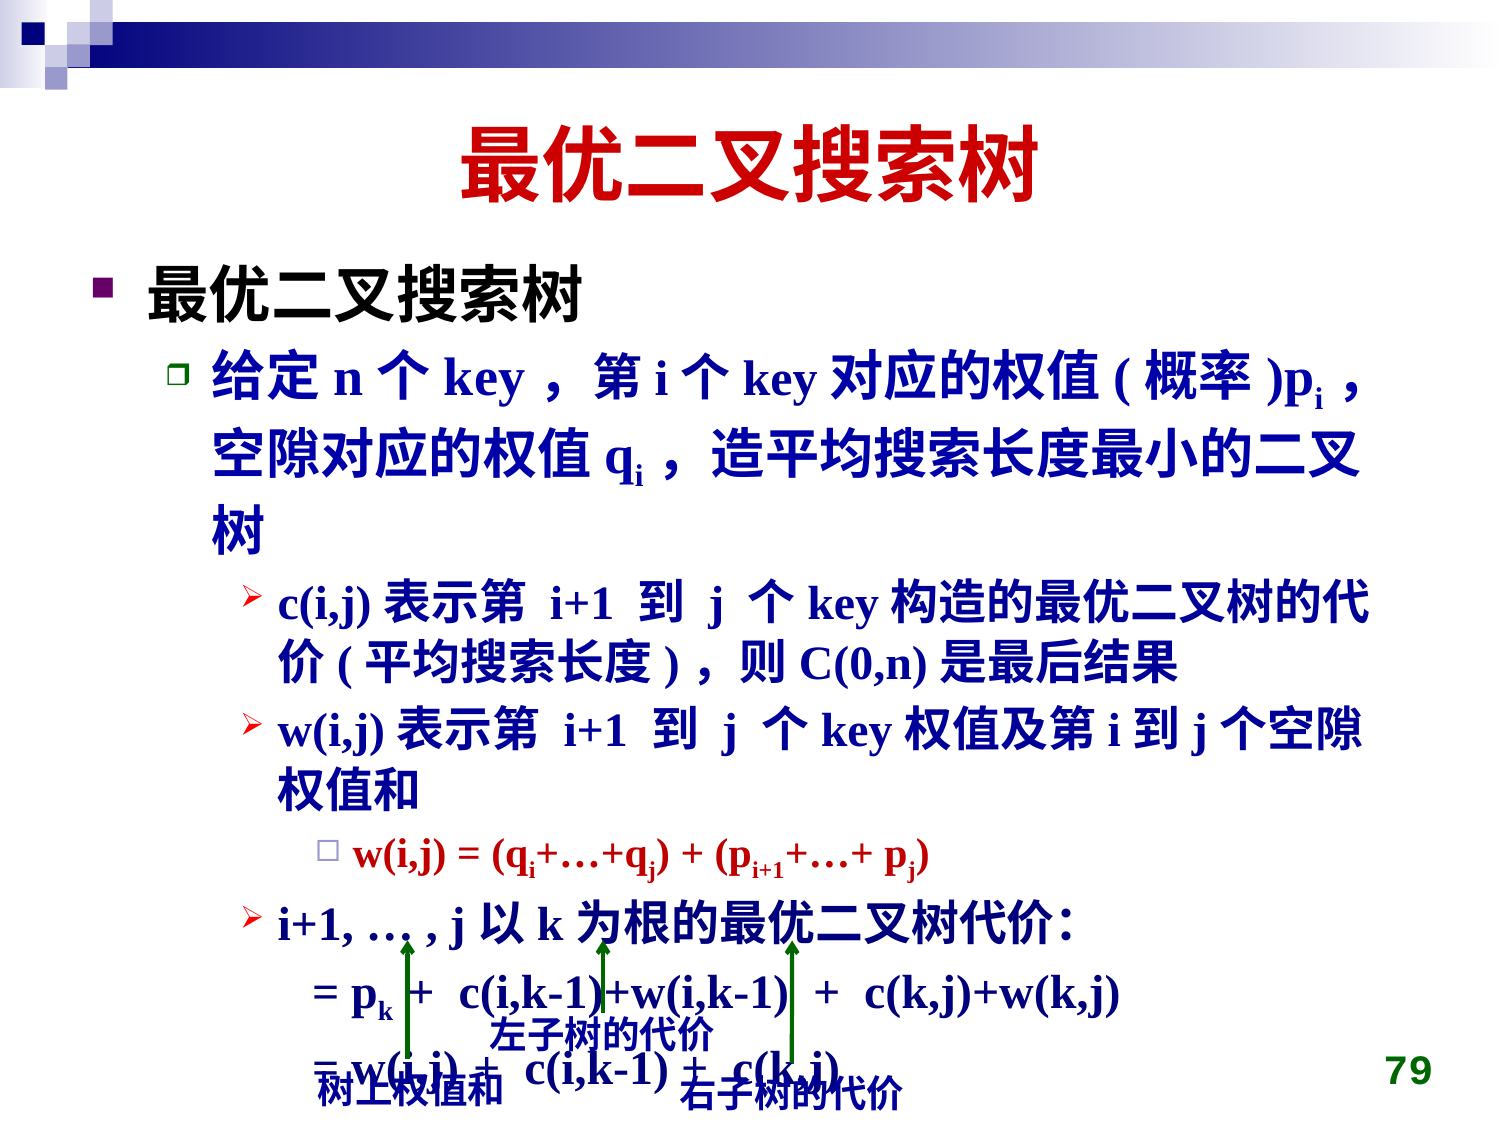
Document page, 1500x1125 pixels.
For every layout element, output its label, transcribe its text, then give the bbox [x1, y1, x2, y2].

text_box 右子树的代价 [664, 1062, 920, 1123]
list 最优二叉搜索树 给定n个key，第i个key对应的权值(概率)pi，空隙对应的权值qi，造平均搜索长度最小的二叉树 c(i,j)表示第 i+1 到 j 个key构造的最优二叉树的代价(平均搜索长度)，则C(0,n)是最后结果 w(i,j)表示第 i+1 到 j 个key权值及第i到j个空隙权值和 w(i,j) = (qi+…+qj) + (pi+1+…+ pj) i+1, … , j以k为根的最优二叉树代价： = pk + c(i,k-1)+w(i,k-1) + c(k,j)+w(k,j) = w(i,j) + c(i,k-1) + c(k,j) [75, 243, 1425, 1024]
title 最优二叉搜索树 [75, 75, 1425, 243]
slide_number 79 [1098, 1025, 1449, 1100]
text_box 左子树的代价 [475, 1003, 730, 1064]
text_box 树上权值和 [302, 1058, 521, 1119]
